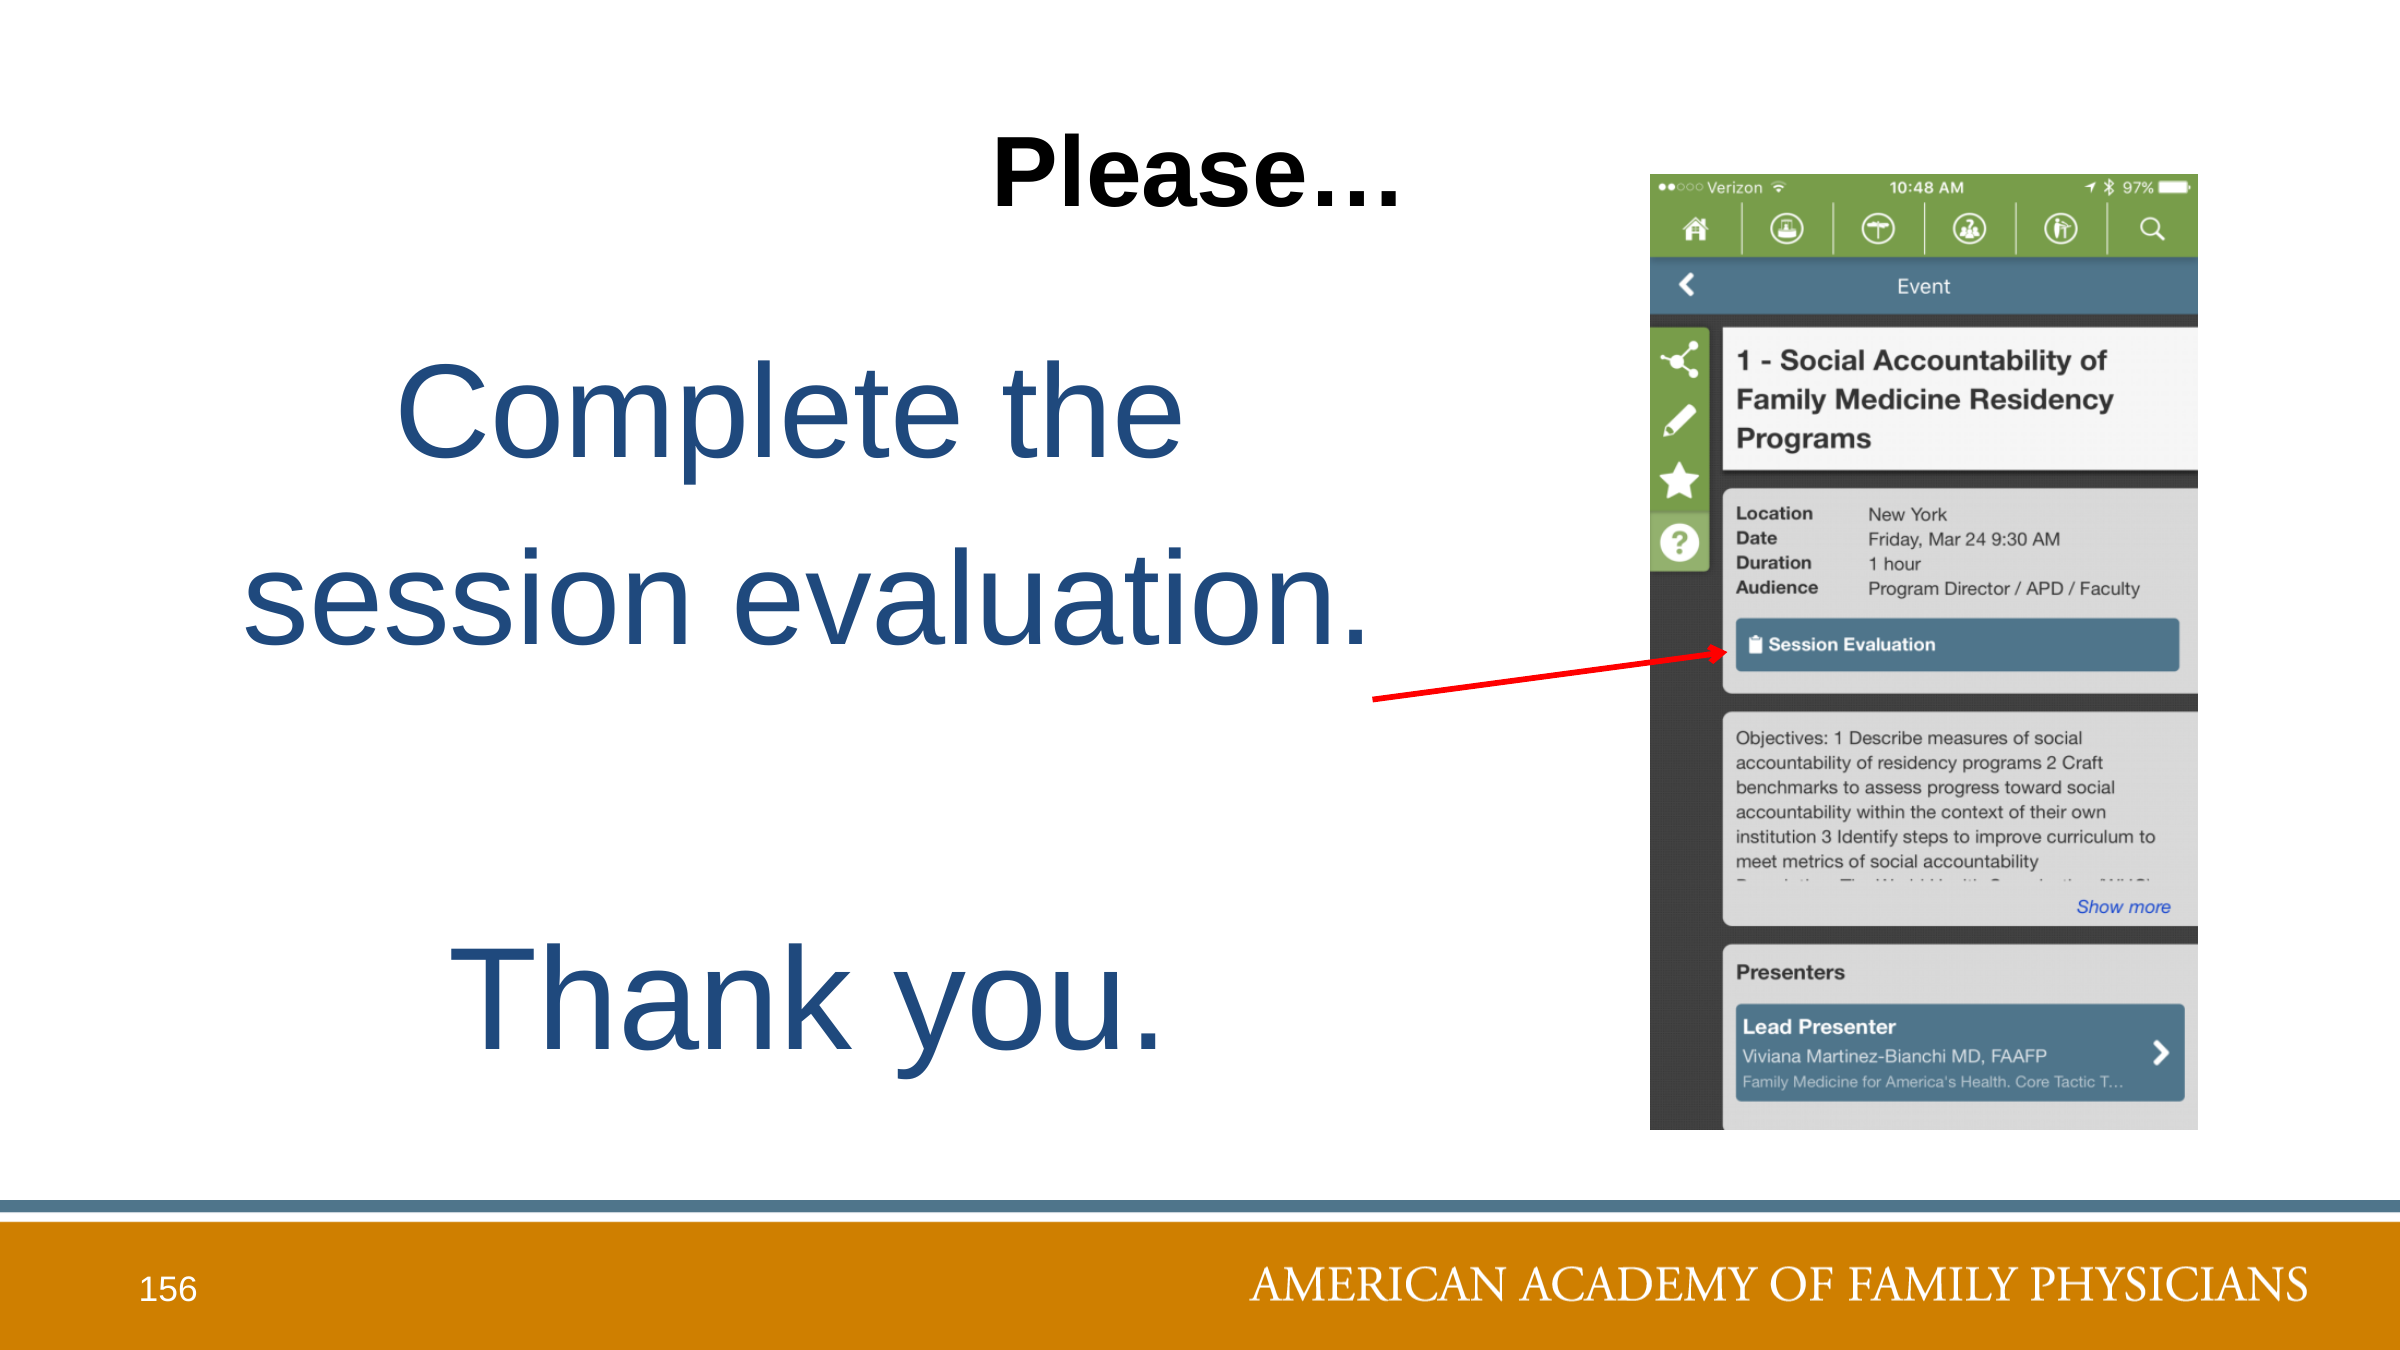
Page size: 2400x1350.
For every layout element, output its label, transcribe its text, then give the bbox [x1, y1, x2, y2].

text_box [1372, 651, 1728, 700]
picture [0, 1200, 2400, 1350]
list Complete the session evaluation. Thank you. [120, 315, 1498, 1206]
picture [1649, 173, 2198, 1131]
slide_number 156 [120, 1251, 218, 1324]
title Please… [120, 54, 2280, 279]
